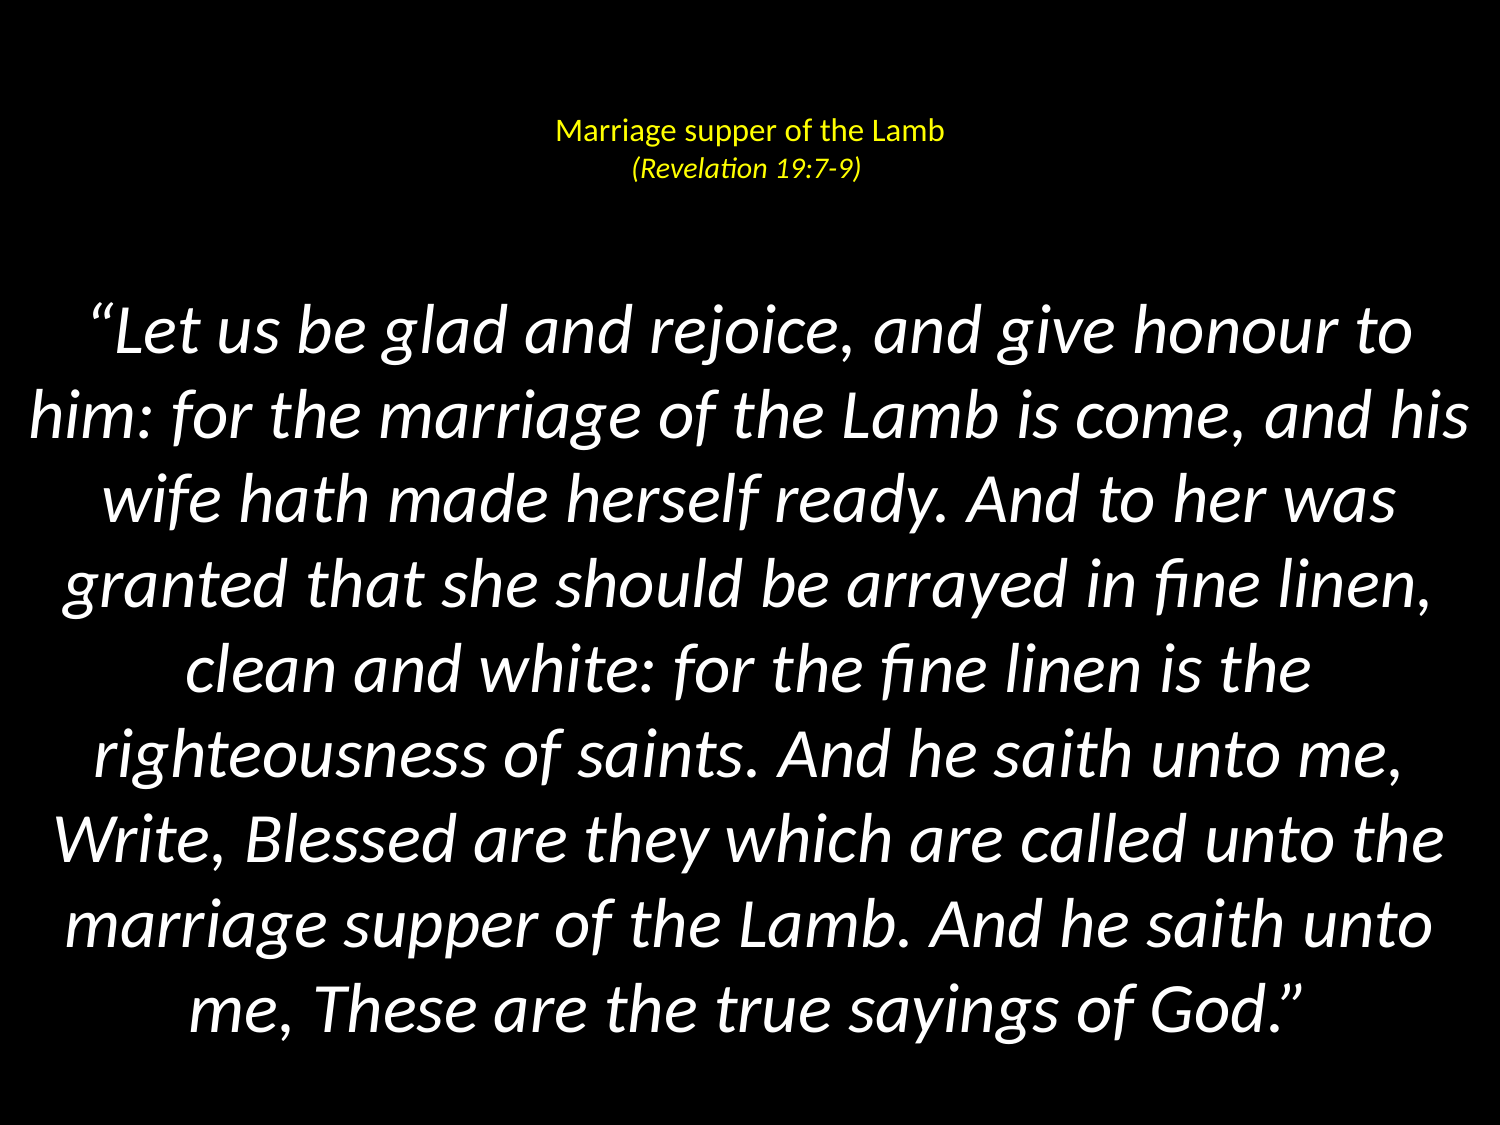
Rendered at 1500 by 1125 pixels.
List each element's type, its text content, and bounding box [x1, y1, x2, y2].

title Marriage supper of the Lamb (Revelation 19:7-9) [75, 99, 1425, 233]
text_box “Let us be glad and rejoice, and give honour to him: for the marriage of the Lamb is come, and his wife hath made herself ready. And to her was granted that she should be arrayed in fine linen, clean and white: for the fine linen is the righteousness of saints. And he saith unto me, Write, Blessed are they which are called unto the marriage supper of the Lamb. And he saith unto me, These are the true sayings of God.” [0, 274, 1500, 1054]
